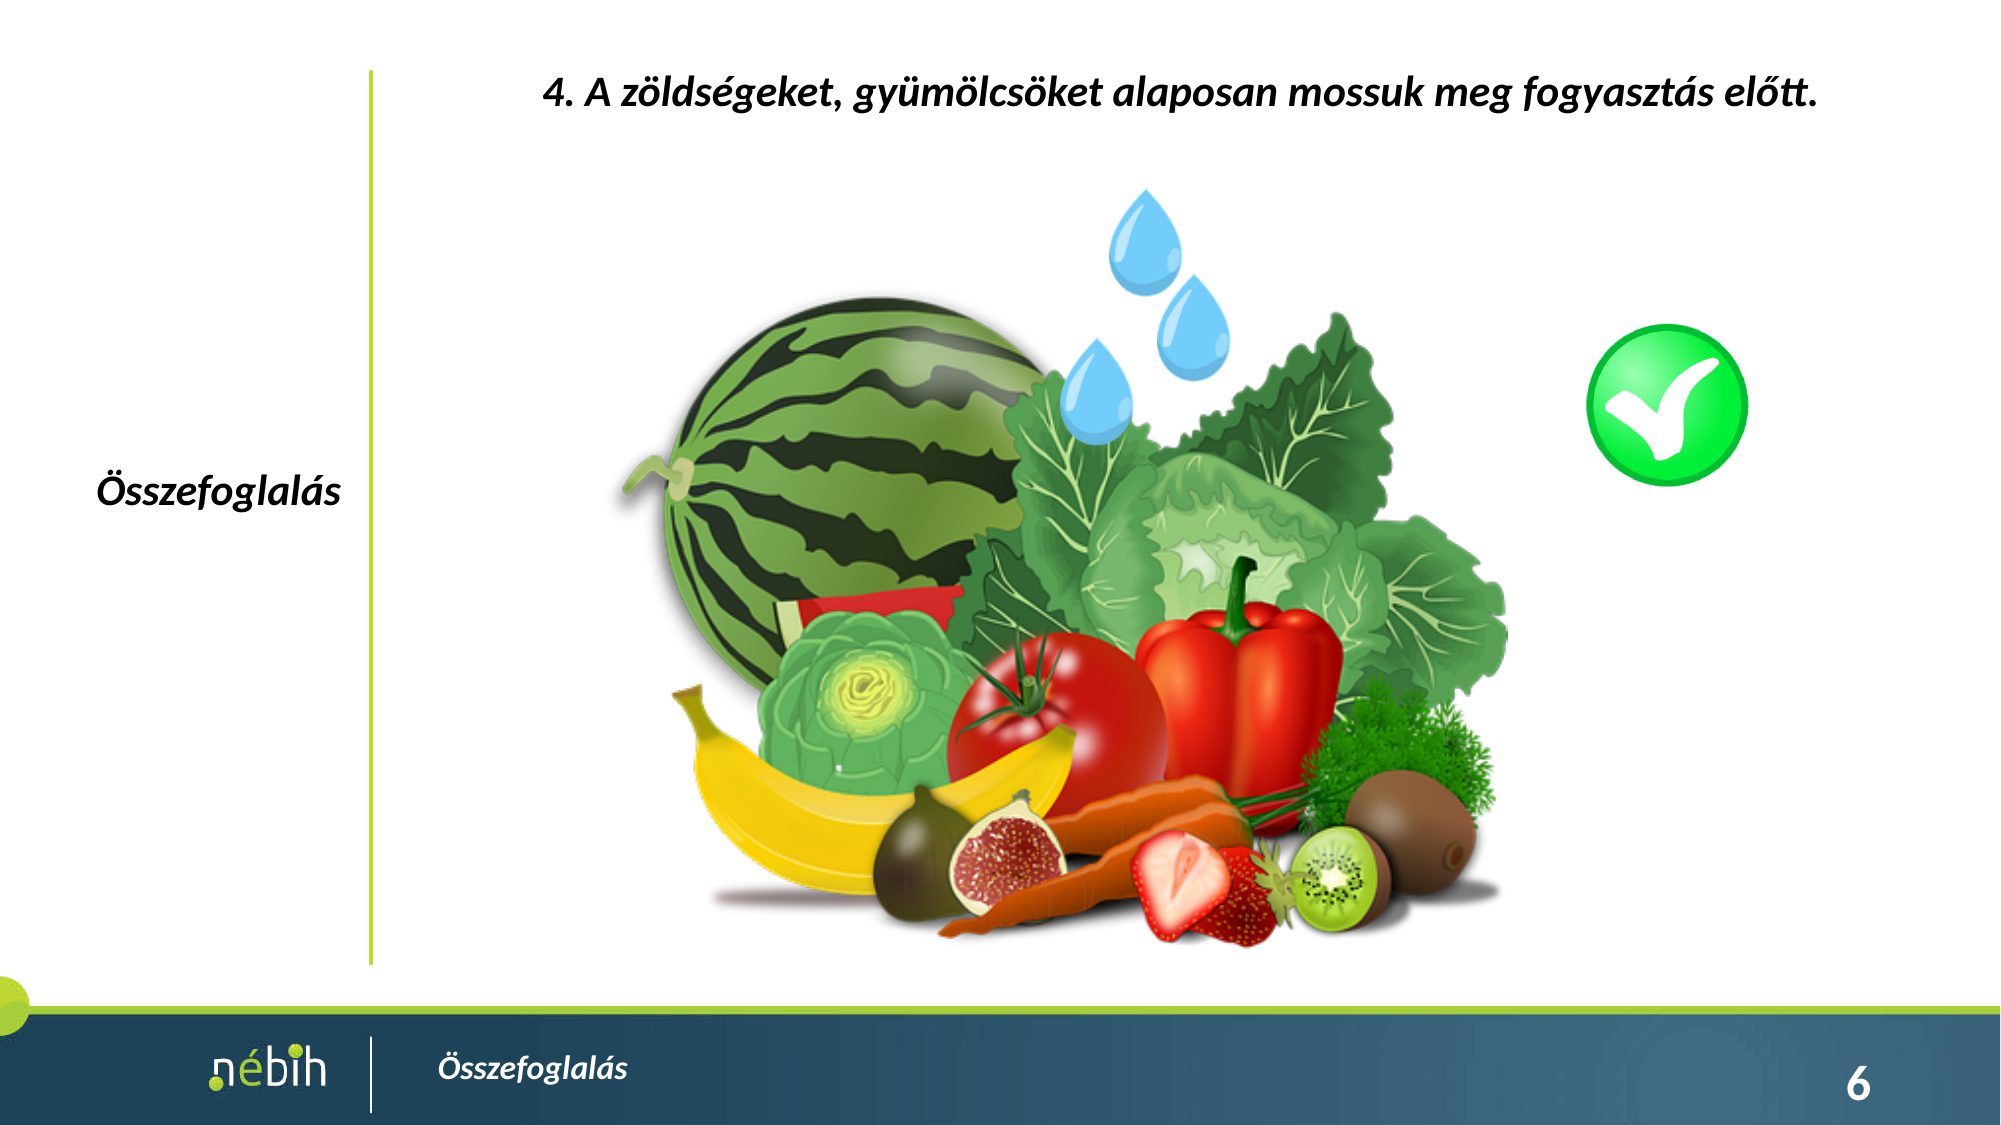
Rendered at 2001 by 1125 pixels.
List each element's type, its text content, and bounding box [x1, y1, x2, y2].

text_box 6 [1776, 1042, 1886, 1118]
picture [0, 0, 2001, 1125]
text_box 4. A zöldségeket, gyümölcsöket alaposan mossuk meg fogyasztás előtt. [362, 46, 2000, 241]
